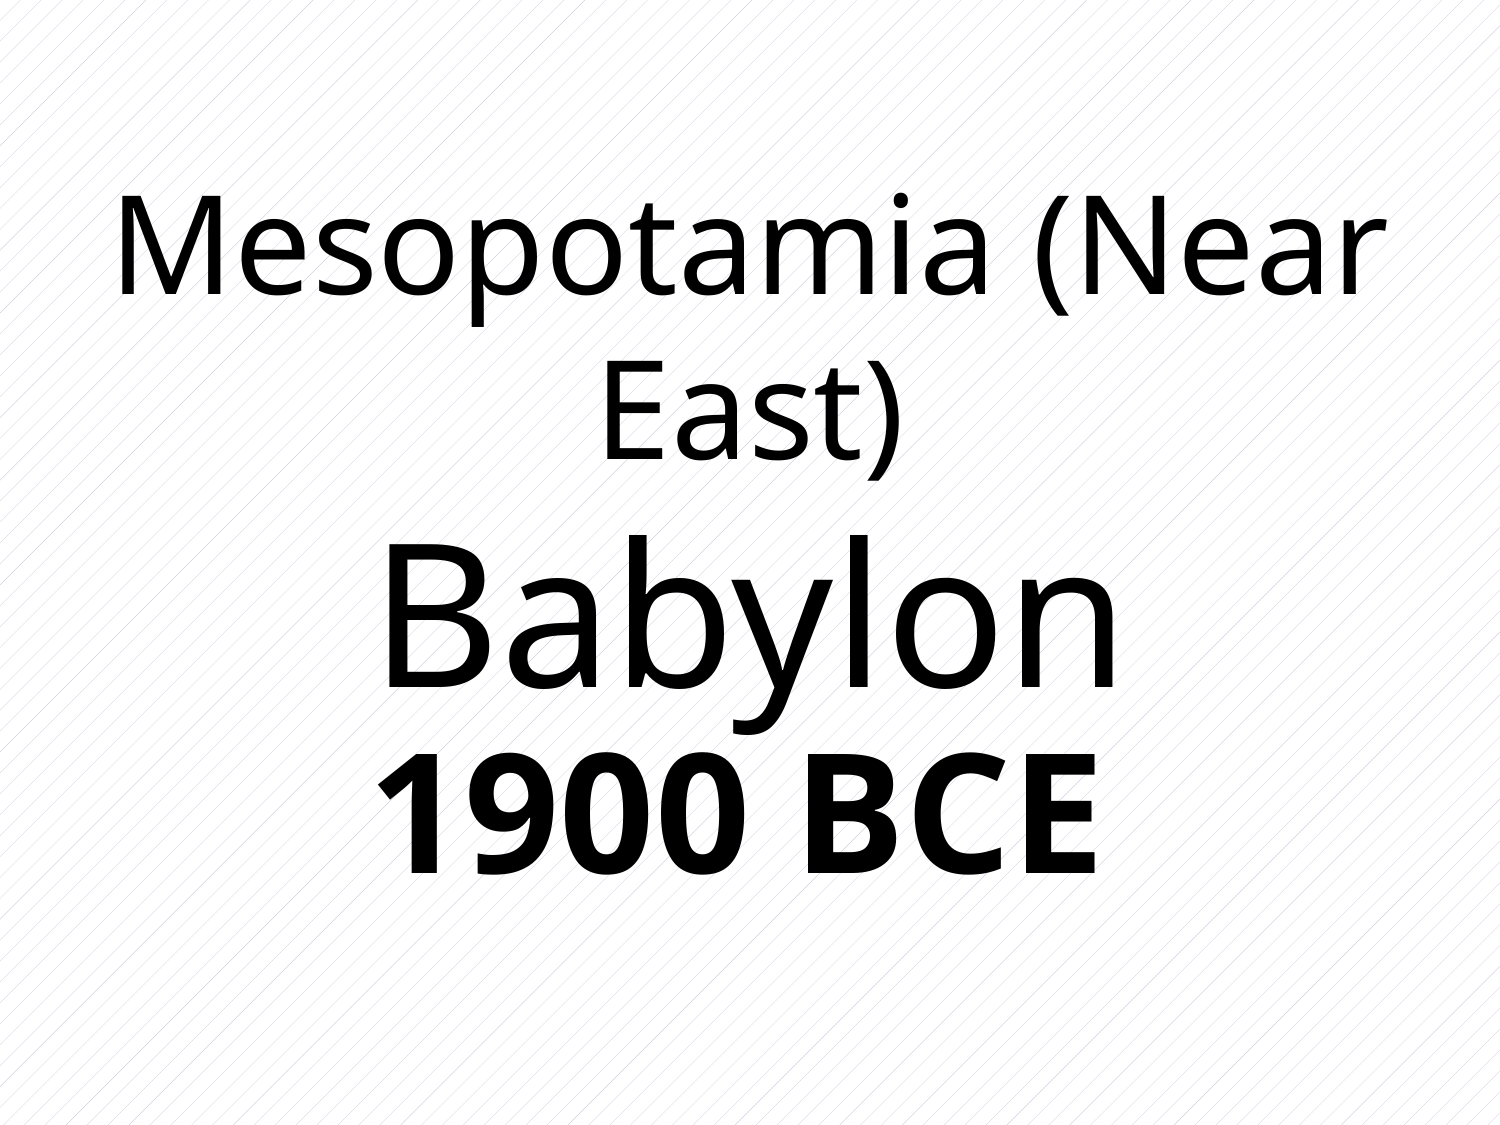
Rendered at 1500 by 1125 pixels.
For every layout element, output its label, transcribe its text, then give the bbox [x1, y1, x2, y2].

text_box Mesopotamia (Near East) Babylon [0, 149, 1500, 735]
text_box 1900 BCE [324, 699, 1150, 915]
